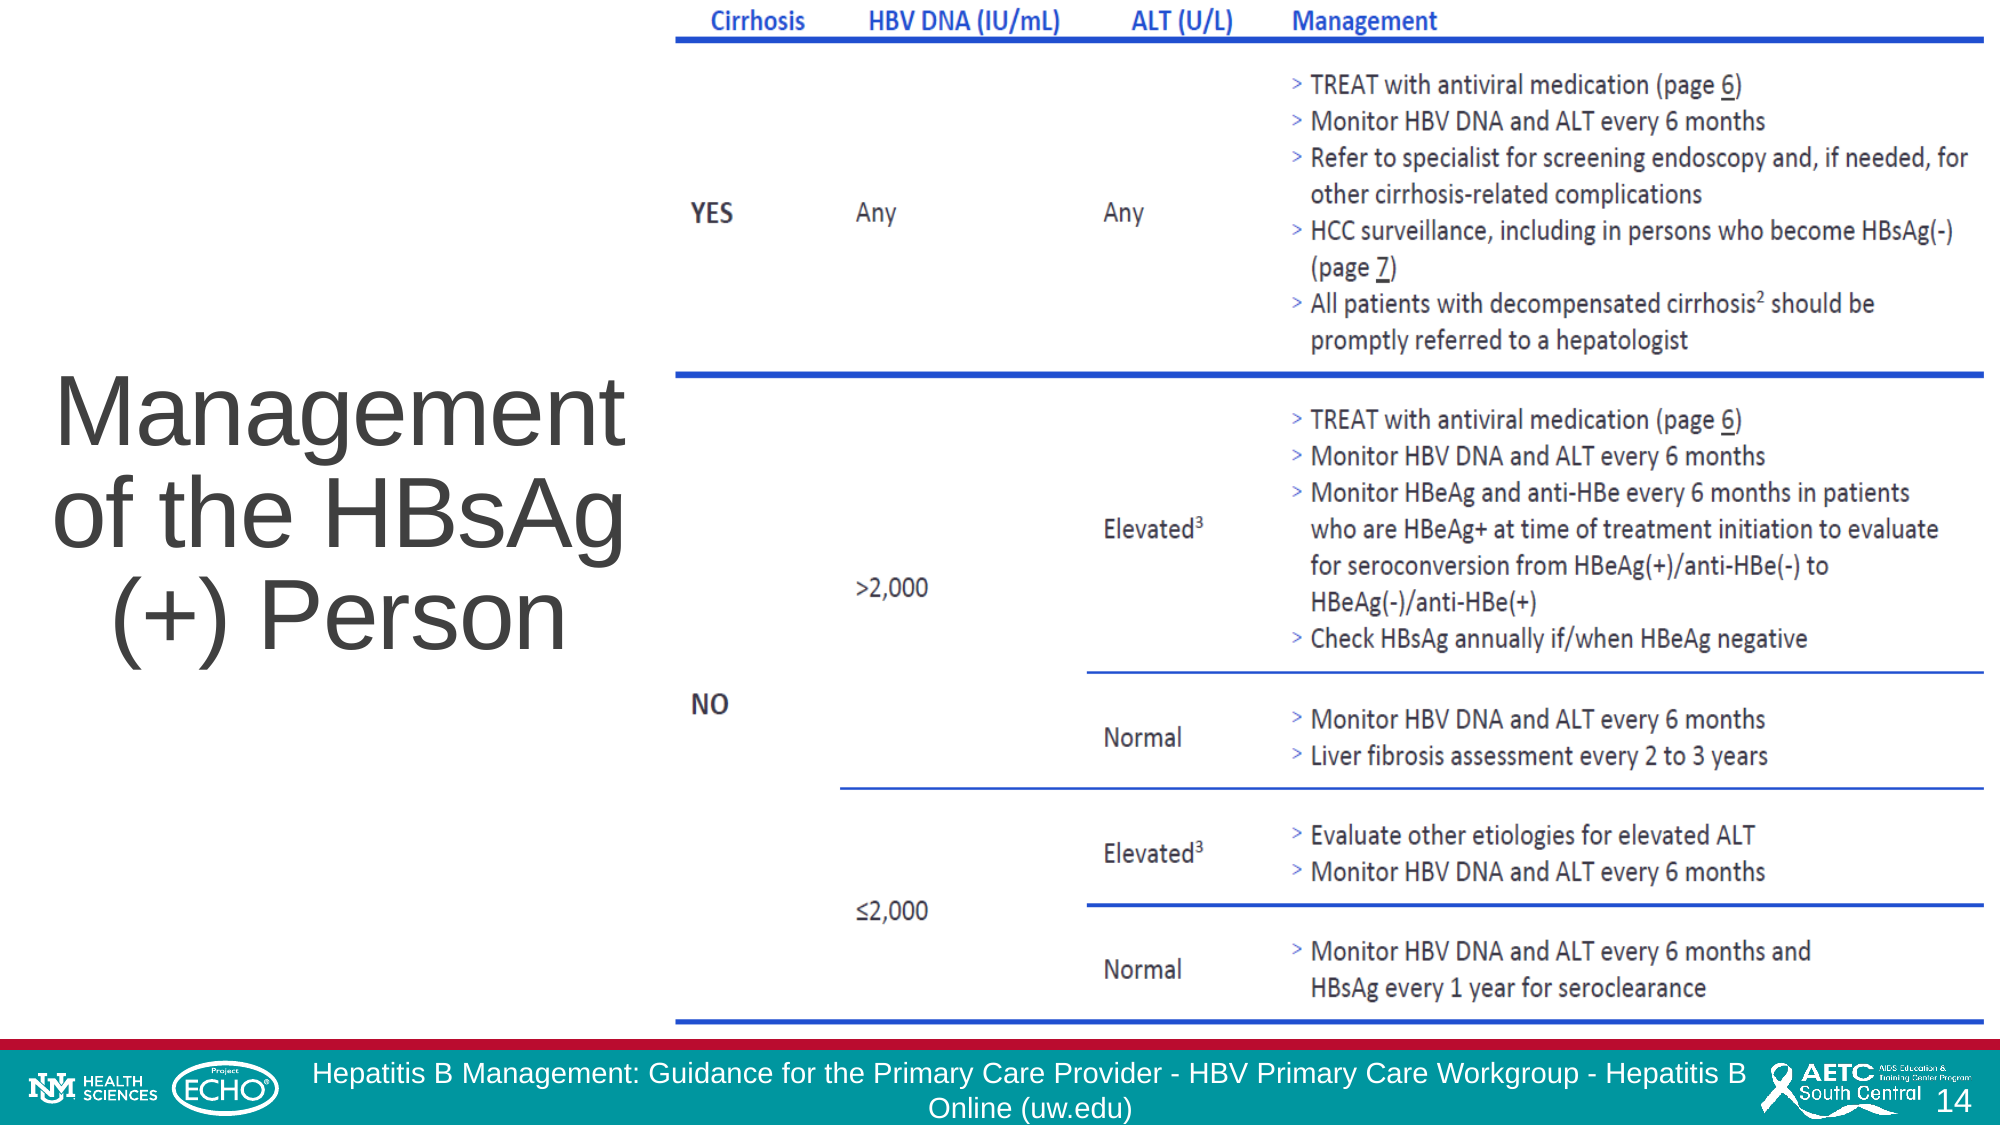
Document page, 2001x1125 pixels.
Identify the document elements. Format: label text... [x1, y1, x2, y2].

text_box Hepatitis B Management: Guidance for the Primary Care Provider - HBV Primary Care Workgroup - Hepatitis B Online (uw.edu) [293, 1047, 1768, 1125]
picture [655, 0, 2000, 1036]
picture [1768, 1061, 1972, 1120]
title Management of the HBsAg (+) Person [16, 269, 653, 765]
